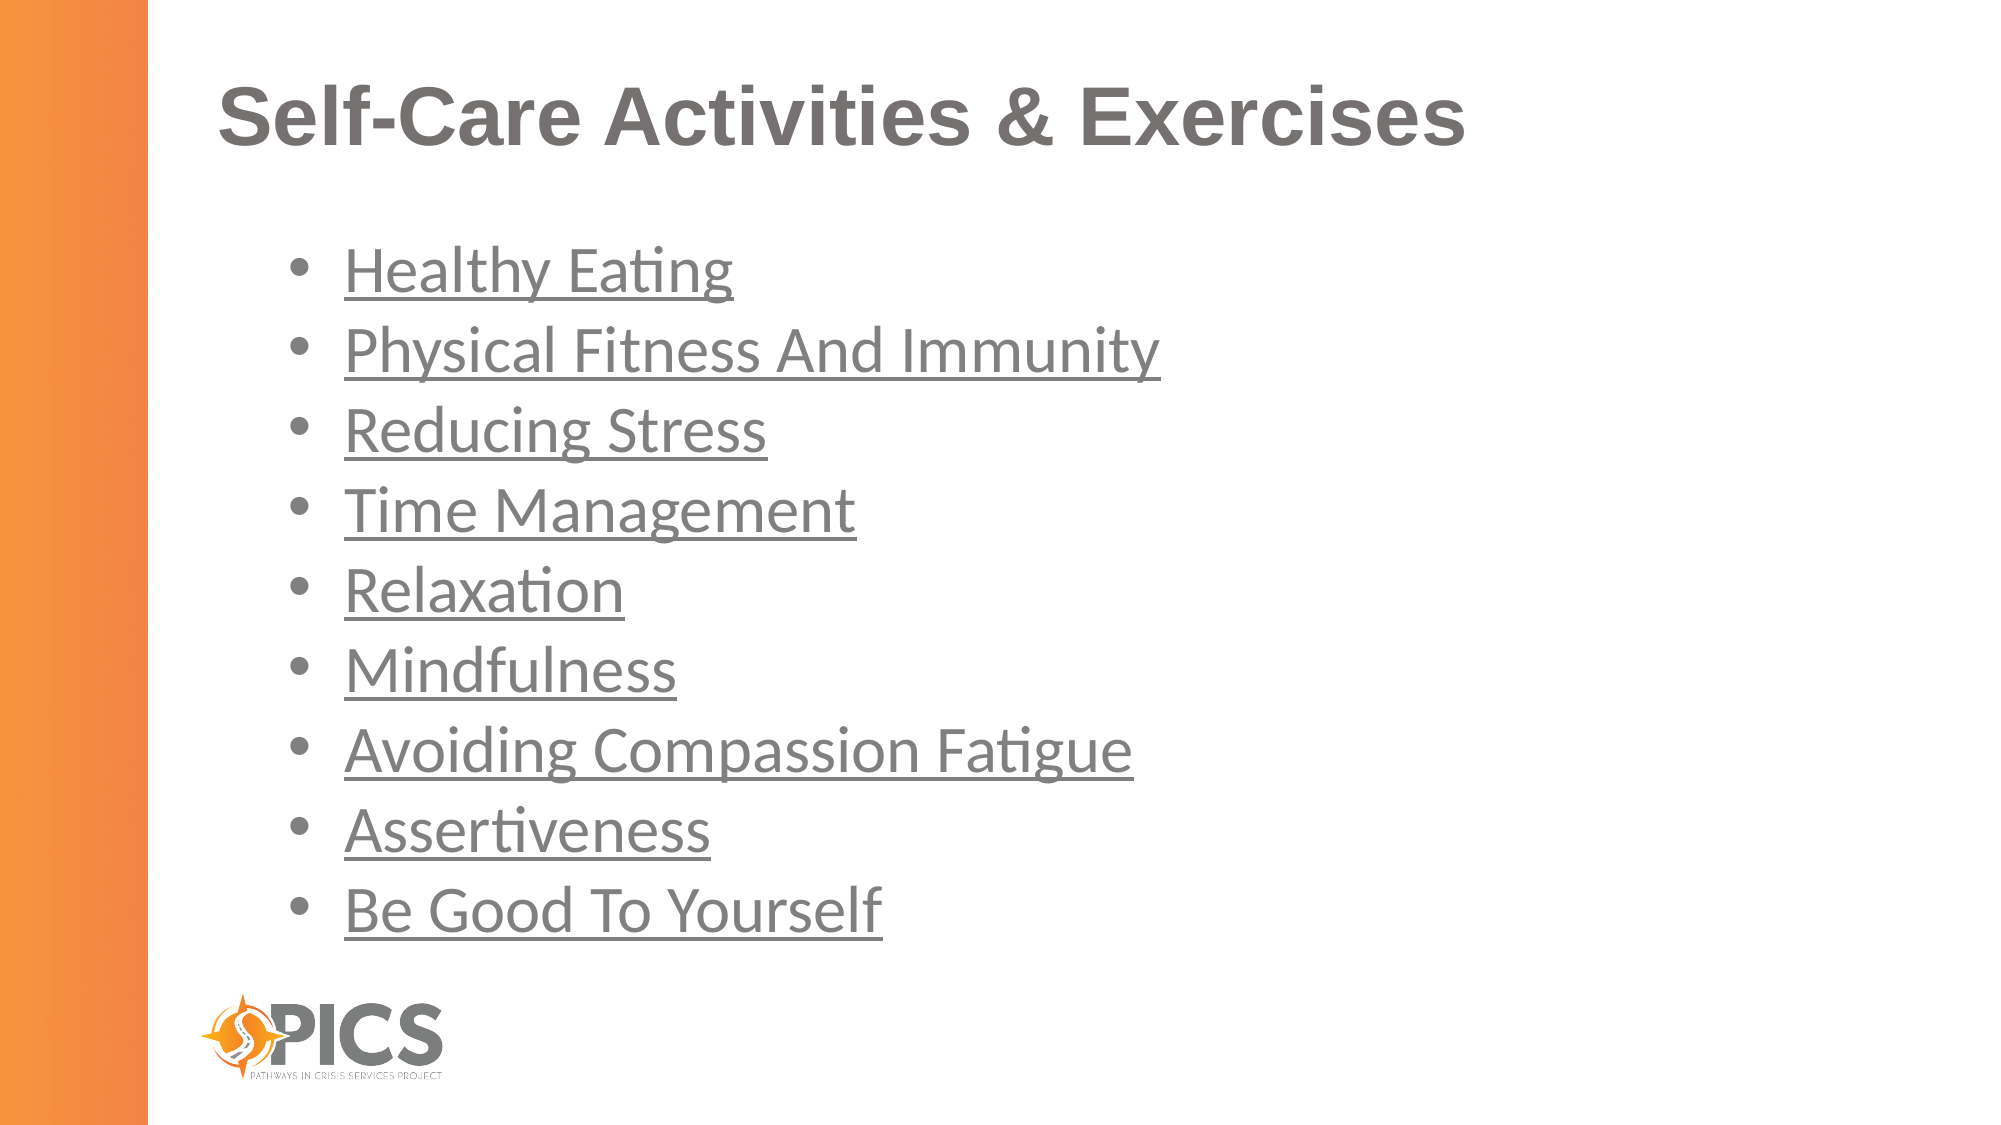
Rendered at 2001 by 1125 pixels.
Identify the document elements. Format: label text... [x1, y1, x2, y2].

title Self-Care Activities & Exercises [202, 60, 1858, 177]
text_box Healthy Eating Physical Fitness And Immunity Reducing Stress Time Management Relaxation Mindfulness Avoiding Compassion Fatigue Assertiveness Be Good To Yourself [273, 218, 1209, 1088]
picture [0, 0, 529, 1125]
